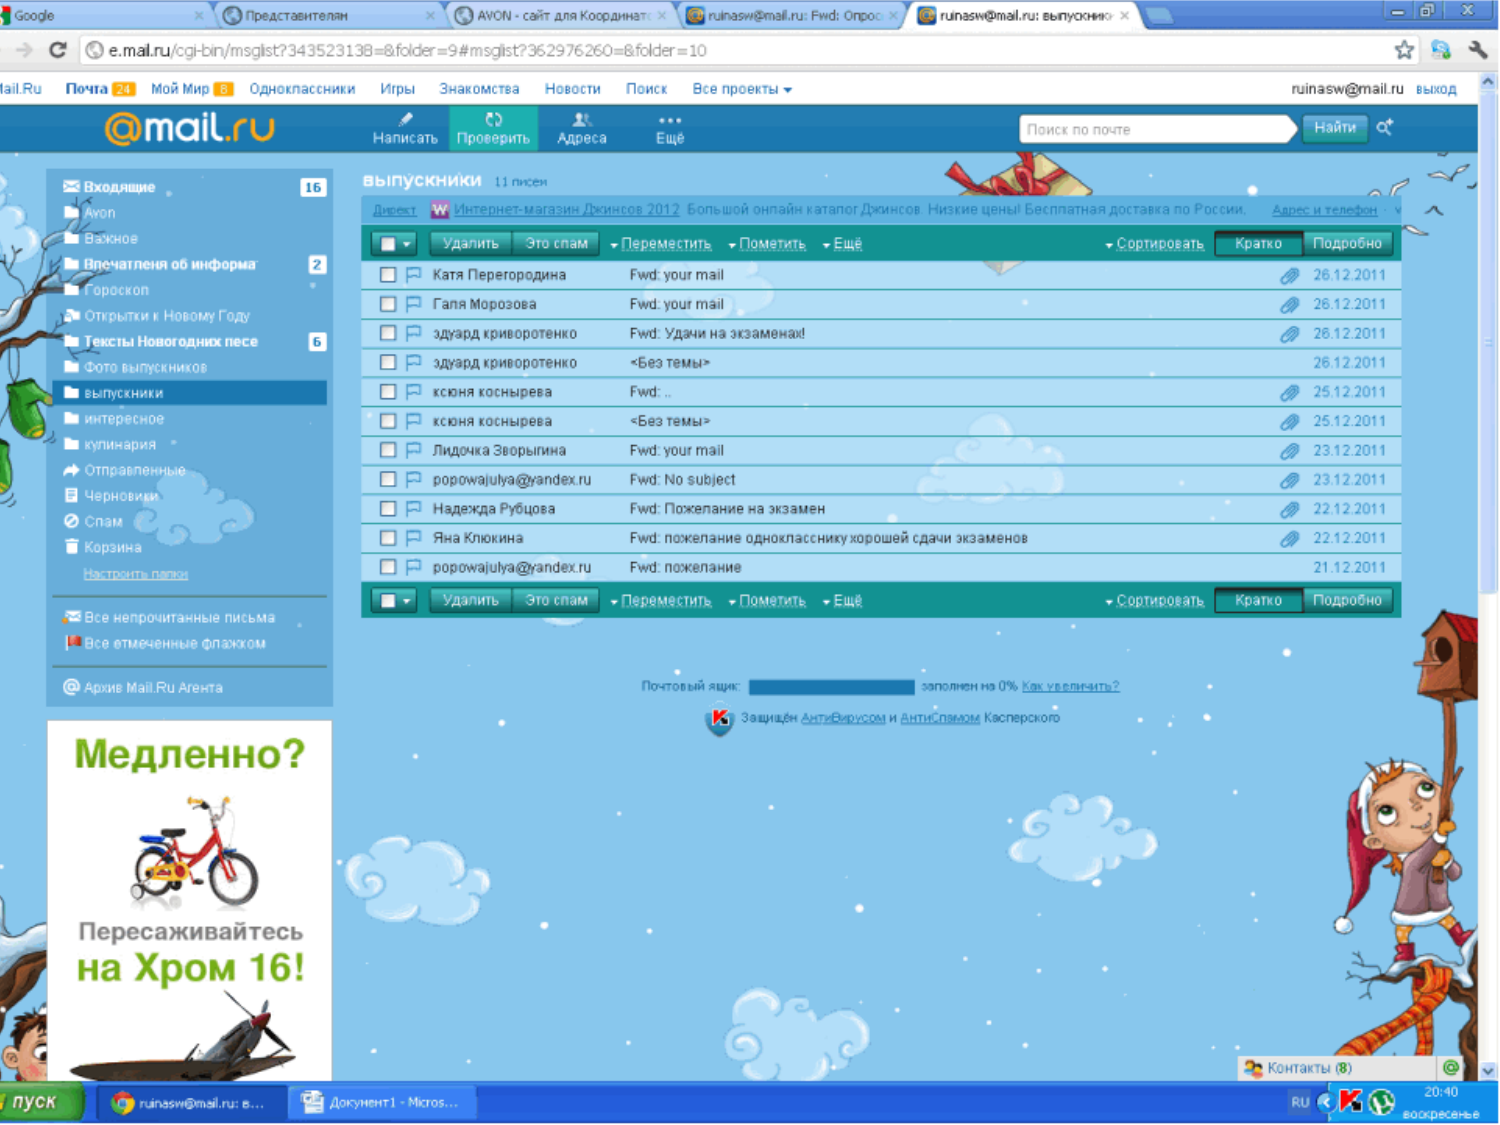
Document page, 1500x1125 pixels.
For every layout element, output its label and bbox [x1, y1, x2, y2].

list [0, 0, 1500, 1125]
